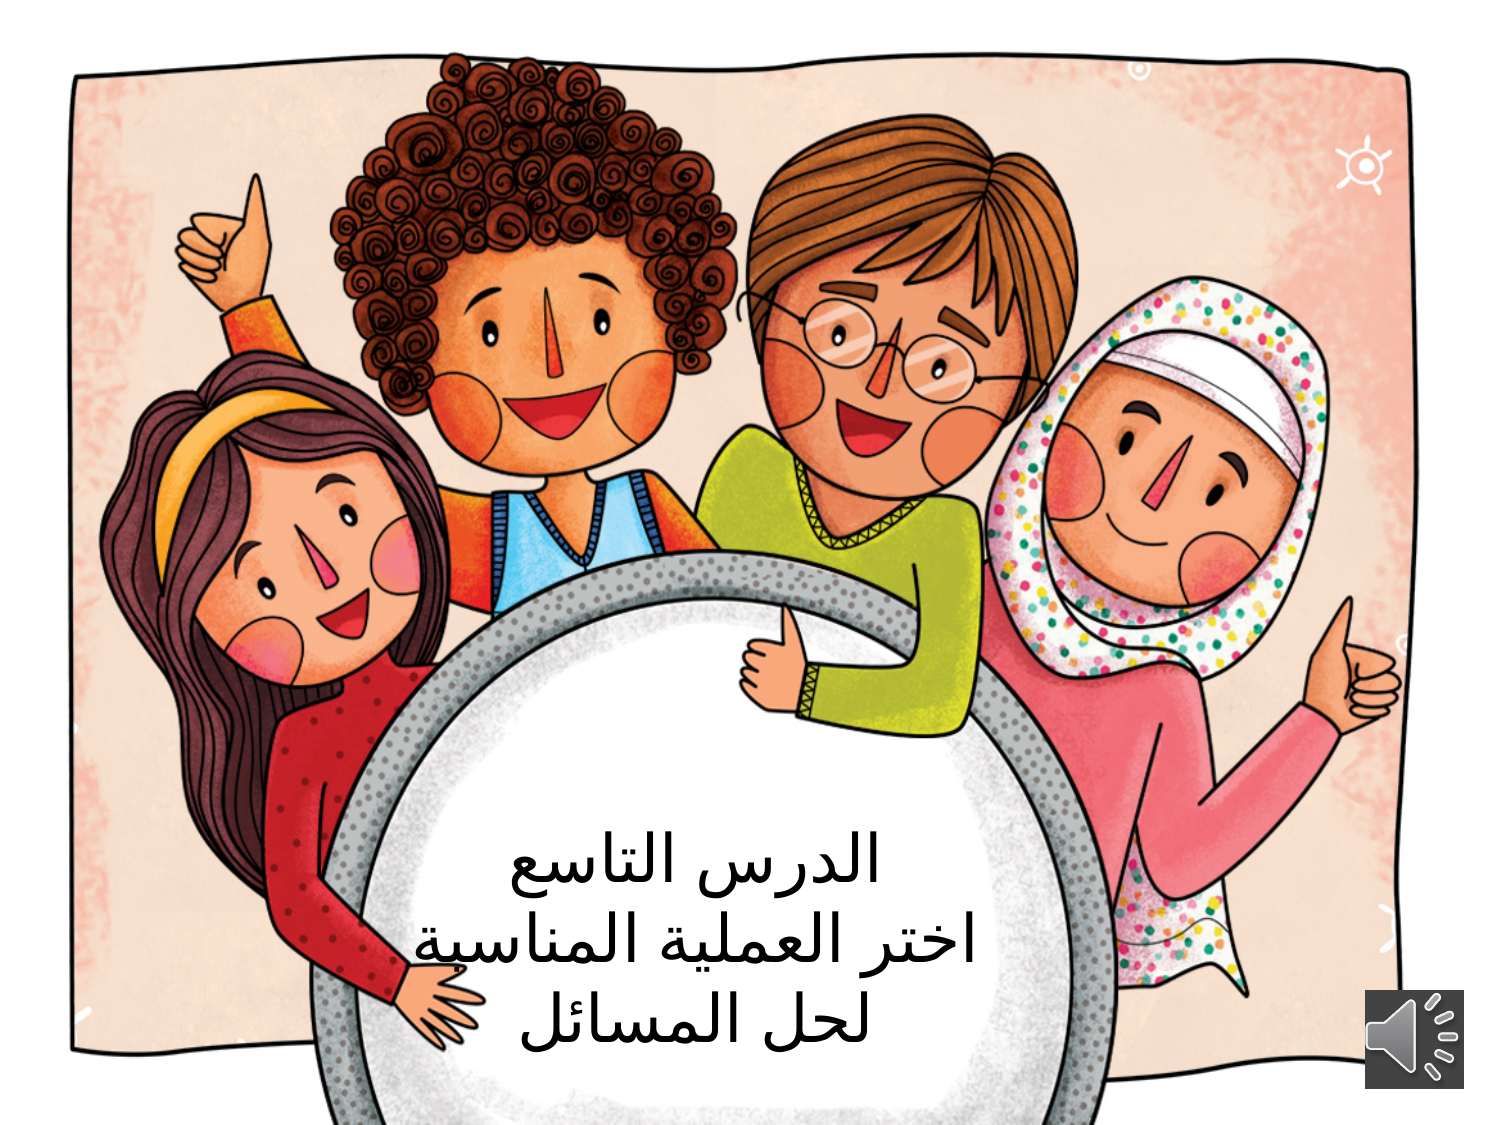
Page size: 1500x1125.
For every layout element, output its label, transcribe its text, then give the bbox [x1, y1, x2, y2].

text_box الدرس التاسع اختر العملية المناسبة لحل المسائل [387, 808, 1004, 1063]
picture [0, 0, 1500, 1125]
